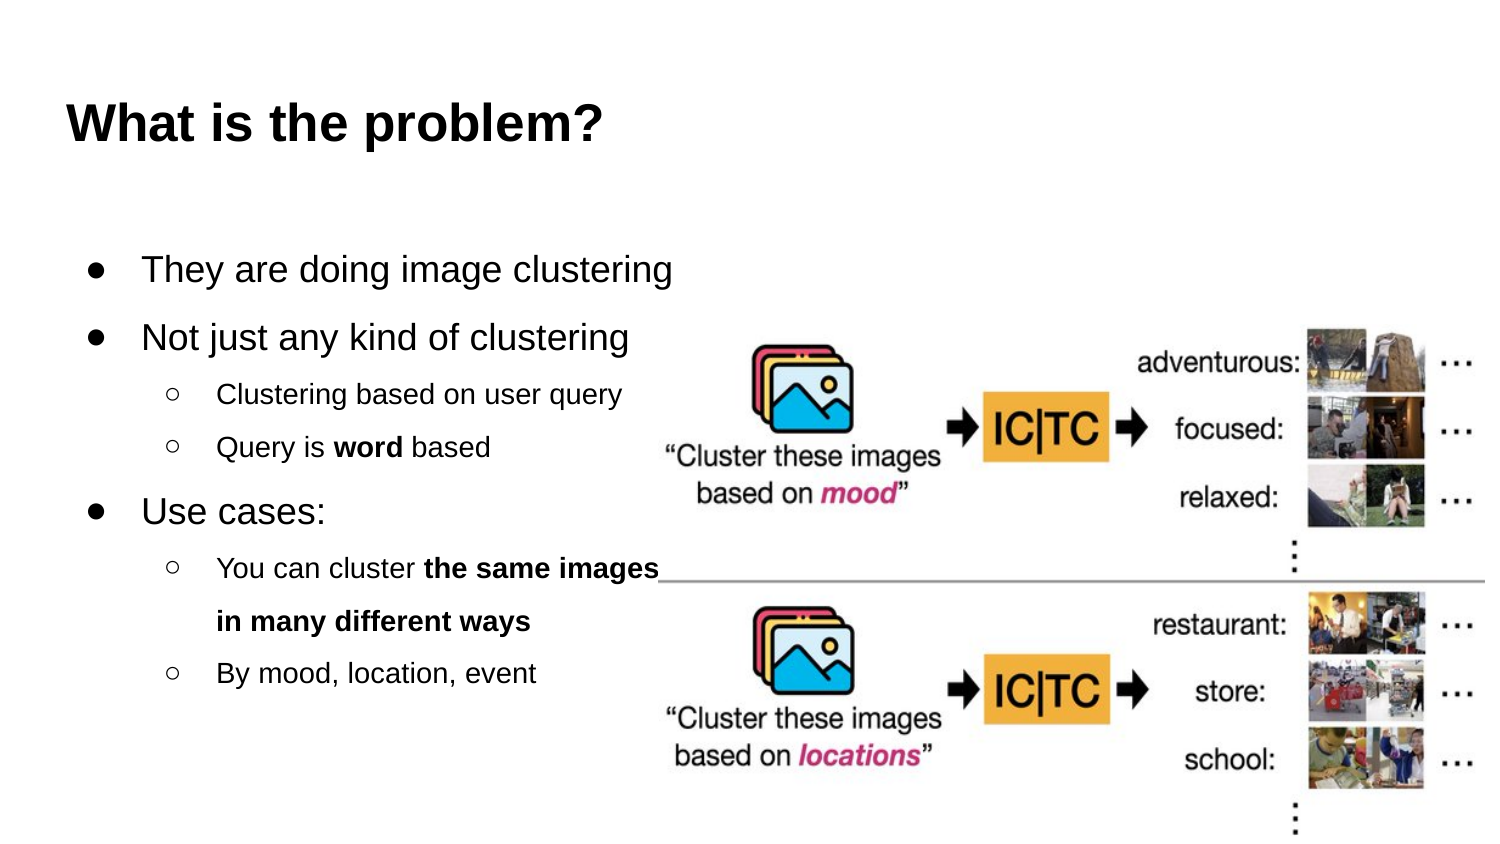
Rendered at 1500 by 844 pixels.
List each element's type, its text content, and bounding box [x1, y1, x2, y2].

title What is the problem? [51, 72, 1449, 167]
list Use cases: You can cluster the same images in many different ways By mood, location, event [51, 478, 652, 719]
text_box They are doing image clustering Not just any kind of clustering Clustering based on user query Query is word based [51, 207, 962, 478]
picture [657, 324, 1485, 844]
